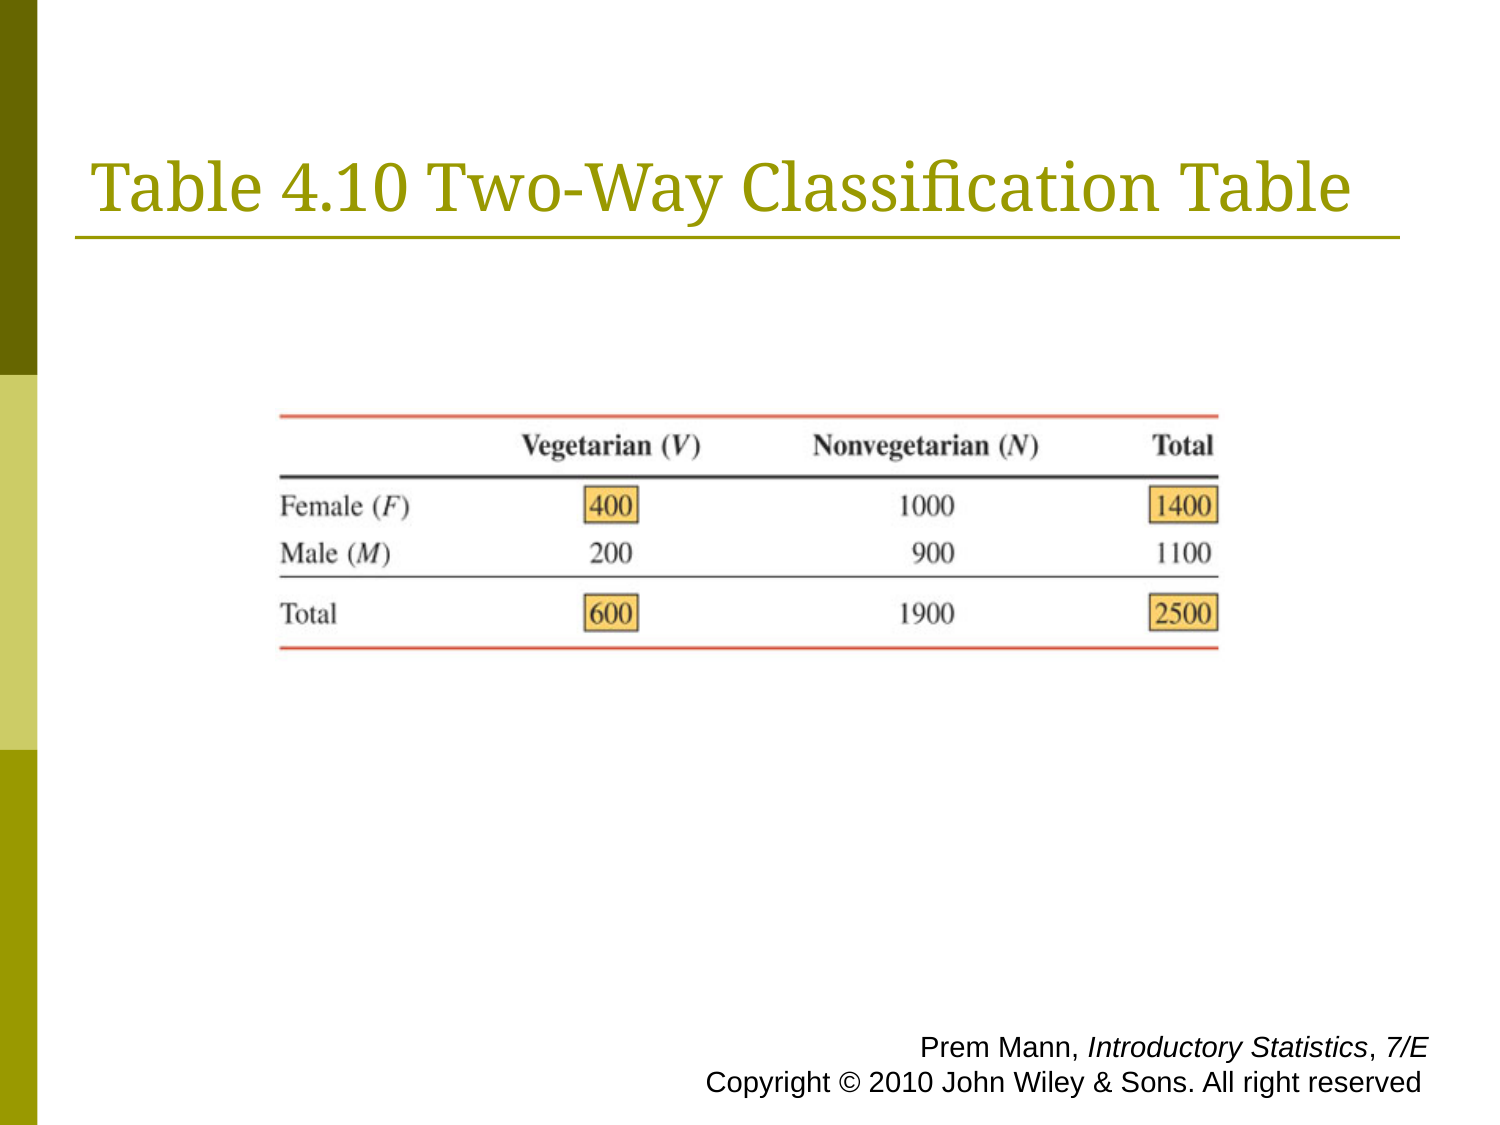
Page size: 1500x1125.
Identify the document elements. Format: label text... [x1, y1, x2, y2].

title Table 4.10 Two-Way Classification Table [74, 45, 1426, 233]
picture [274, 408, 1226, 663]
text_box Prem Mann, Introductory Statistics, 7/E Copyright © 2010 John Wiley & Sons. All right reserved [690, 1021, 1447, 1106]
